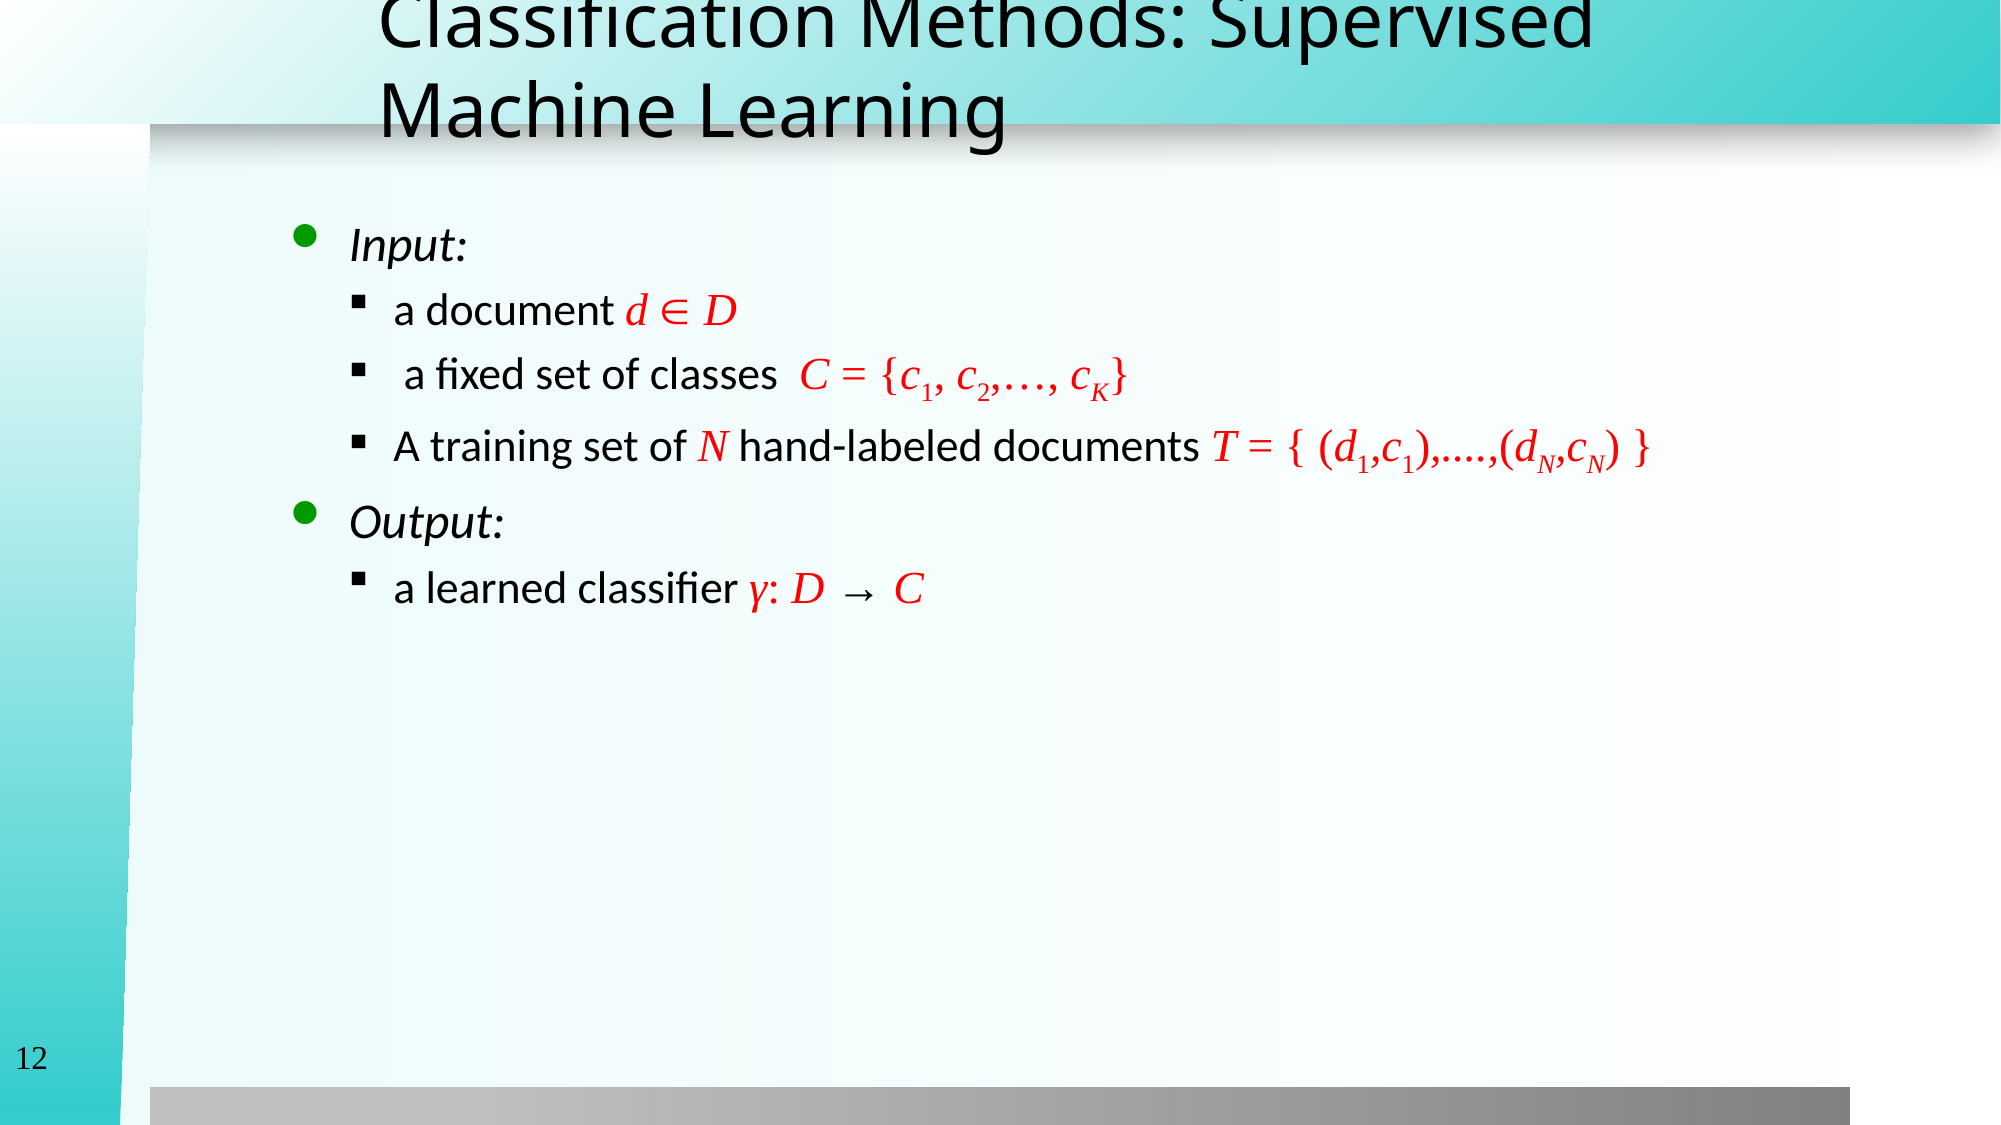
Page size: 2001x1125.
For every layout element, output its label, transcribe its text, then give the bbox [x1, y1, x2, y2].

list Input: a document d  D a fixed set of classes C = {c1, c2,…, cK} A training set of N hand-labeled documents T = { (d1,c1),....,(dN,cN) } Output: a learned classifier γ: D → C [274, 203, 1851, 1073]
title Classification Methods: Supervised Machine Learning [362, 0, 1751, 126]
slide_number 12 [0, 1029, 325, 1105]
